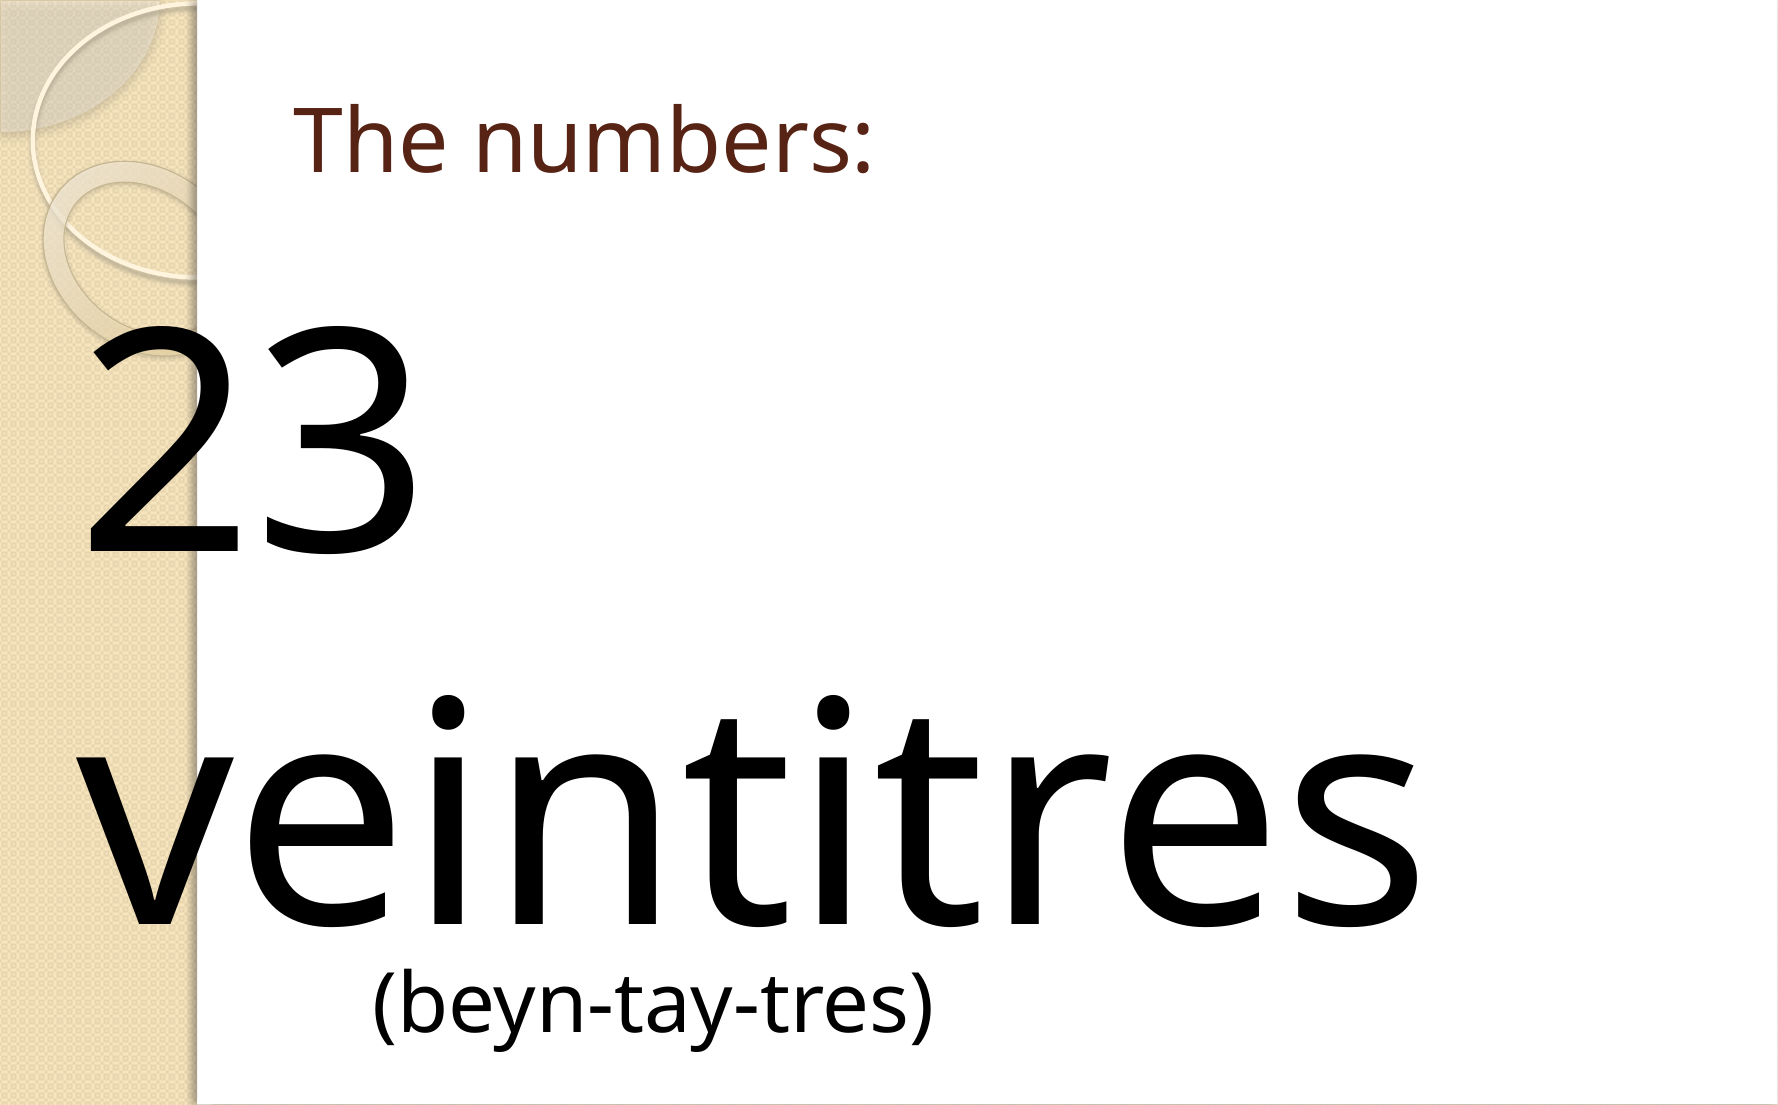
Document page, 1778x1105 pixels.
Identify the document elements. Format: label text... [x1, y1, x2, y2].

text_box (beyn-tay-tres) [357, 942, 1374, 1057]
list 23 veintitres [50, 233, 1737, 1007]
title The numbers: [279, 44, 1737, 229]
